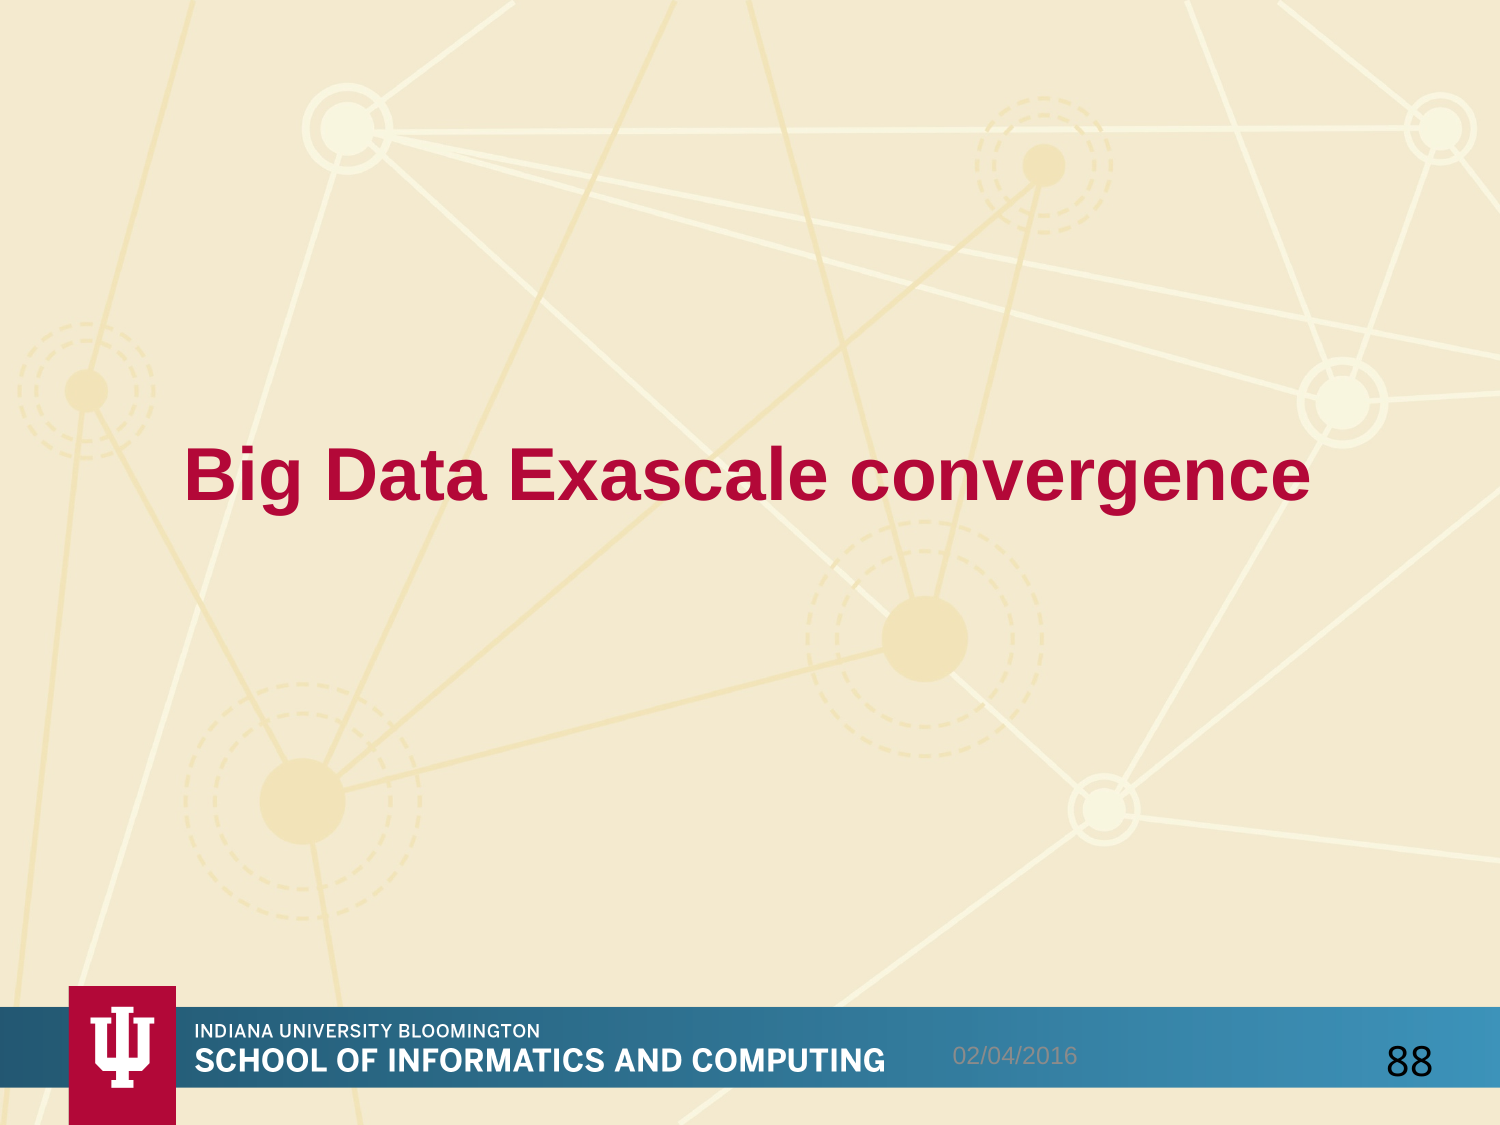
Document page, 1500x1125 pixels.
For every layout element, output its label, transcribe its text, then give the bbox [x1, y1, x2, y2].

slide_number 88 [1371, 1026, 1479, 1076]
title Big Data Exascale convergence [17, 349, 1479, 591]
picture [0, 0, 1500, 1125]
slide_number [937, 1024, 1275, 1085]
